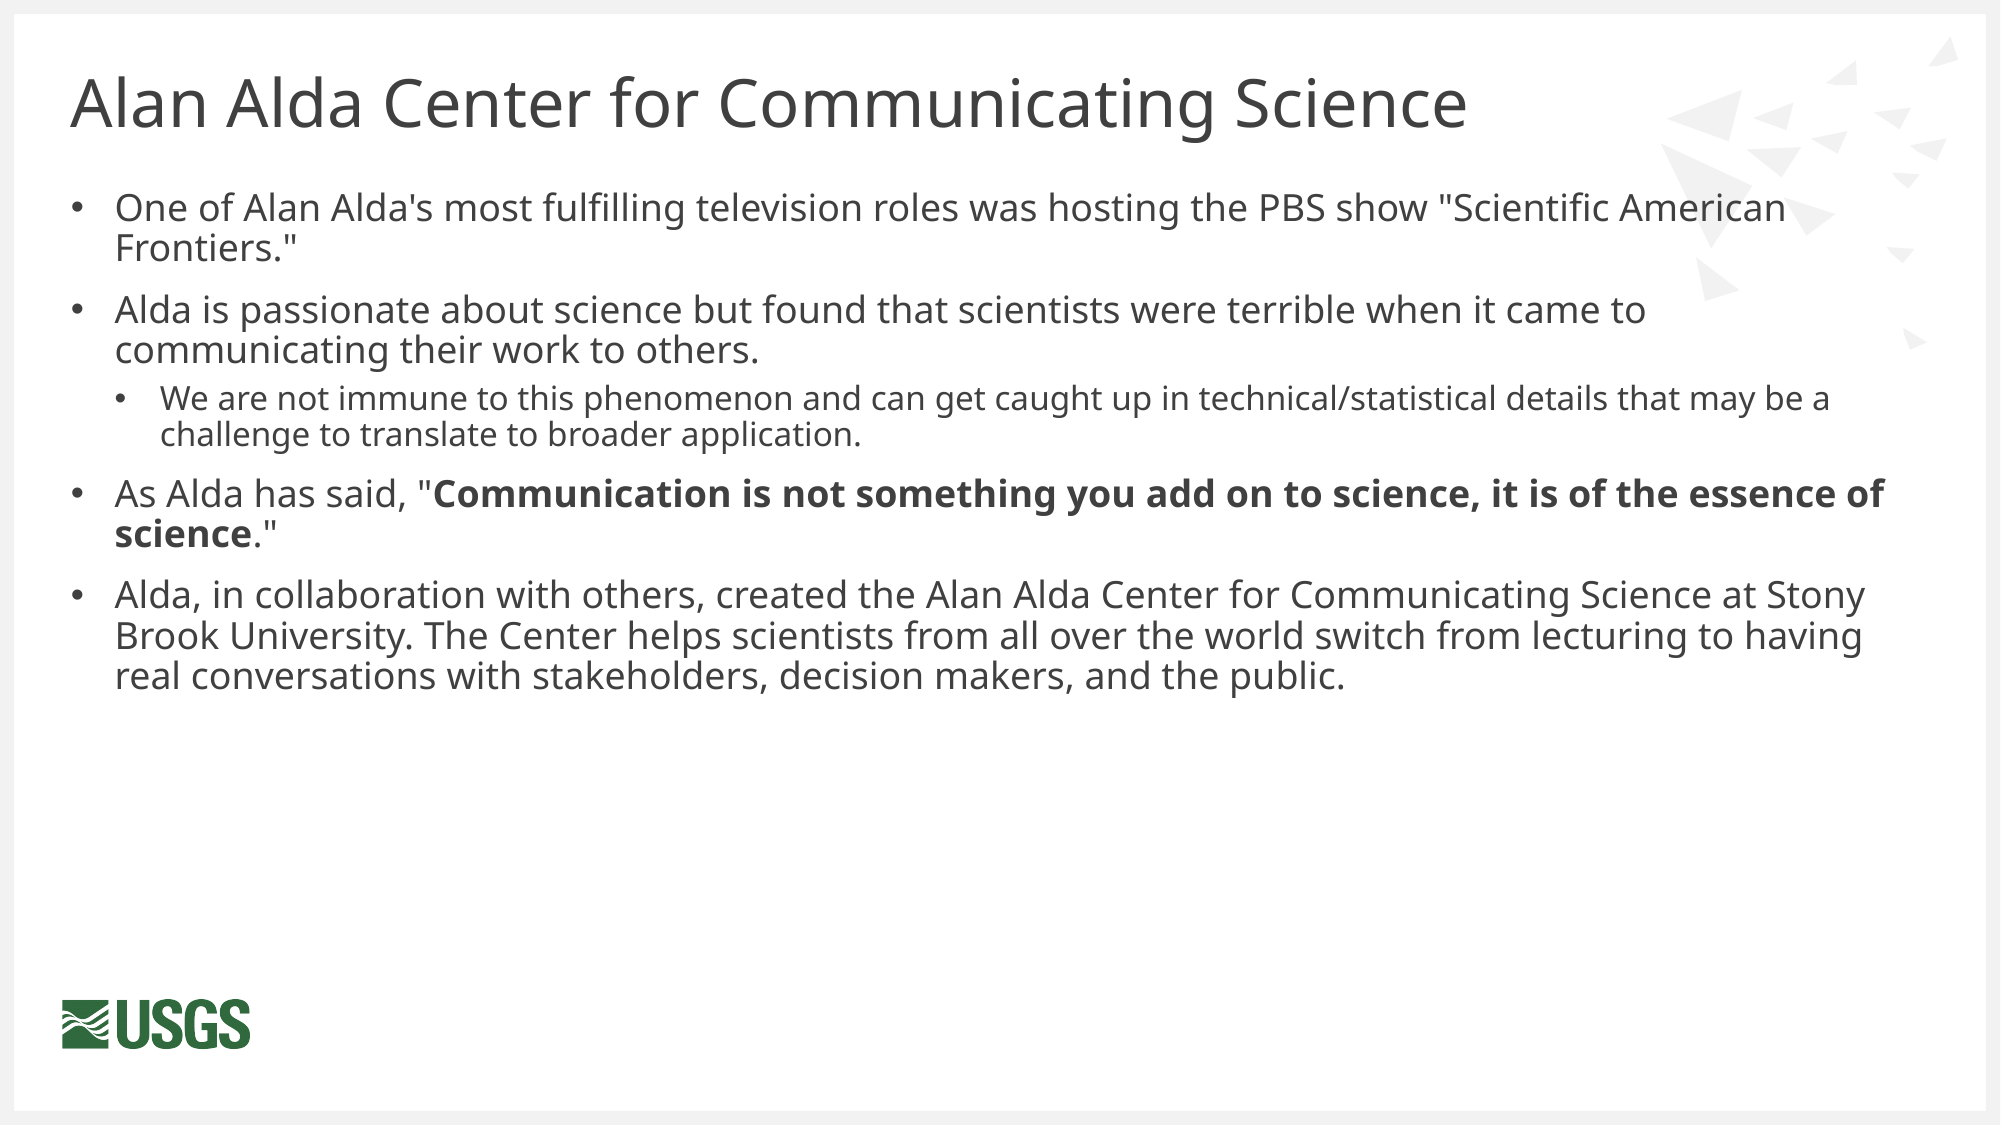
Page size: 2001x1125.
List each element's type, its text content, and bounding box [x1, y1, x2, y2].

list One of Alan Alda's most fulfilling television roles was hosting the PBS show "Scientific American Frontiers." Alda is passionate about science but found that scientists were terrible when it came to communicating their work to others. We are not immune to this phenomenon and can get caught up in technical/statistical details that may be a challenge to translate to broader application. As Alda has said, "Communication is not something you add on to science, it is of the essence of science." Alda, in collaboration with others, created the Alan Alda Center for Communicating Science at Stony Brook University. The Center helps scientists from all over the world switch from lecturing to having real conversations with stakeholders, decision makers, and the public. [70, 188, 1932, 957]
picture [62, 999, 250, 1050]
title Alan Alda Center for Communicating Science [70, 70, 1932, 142]
